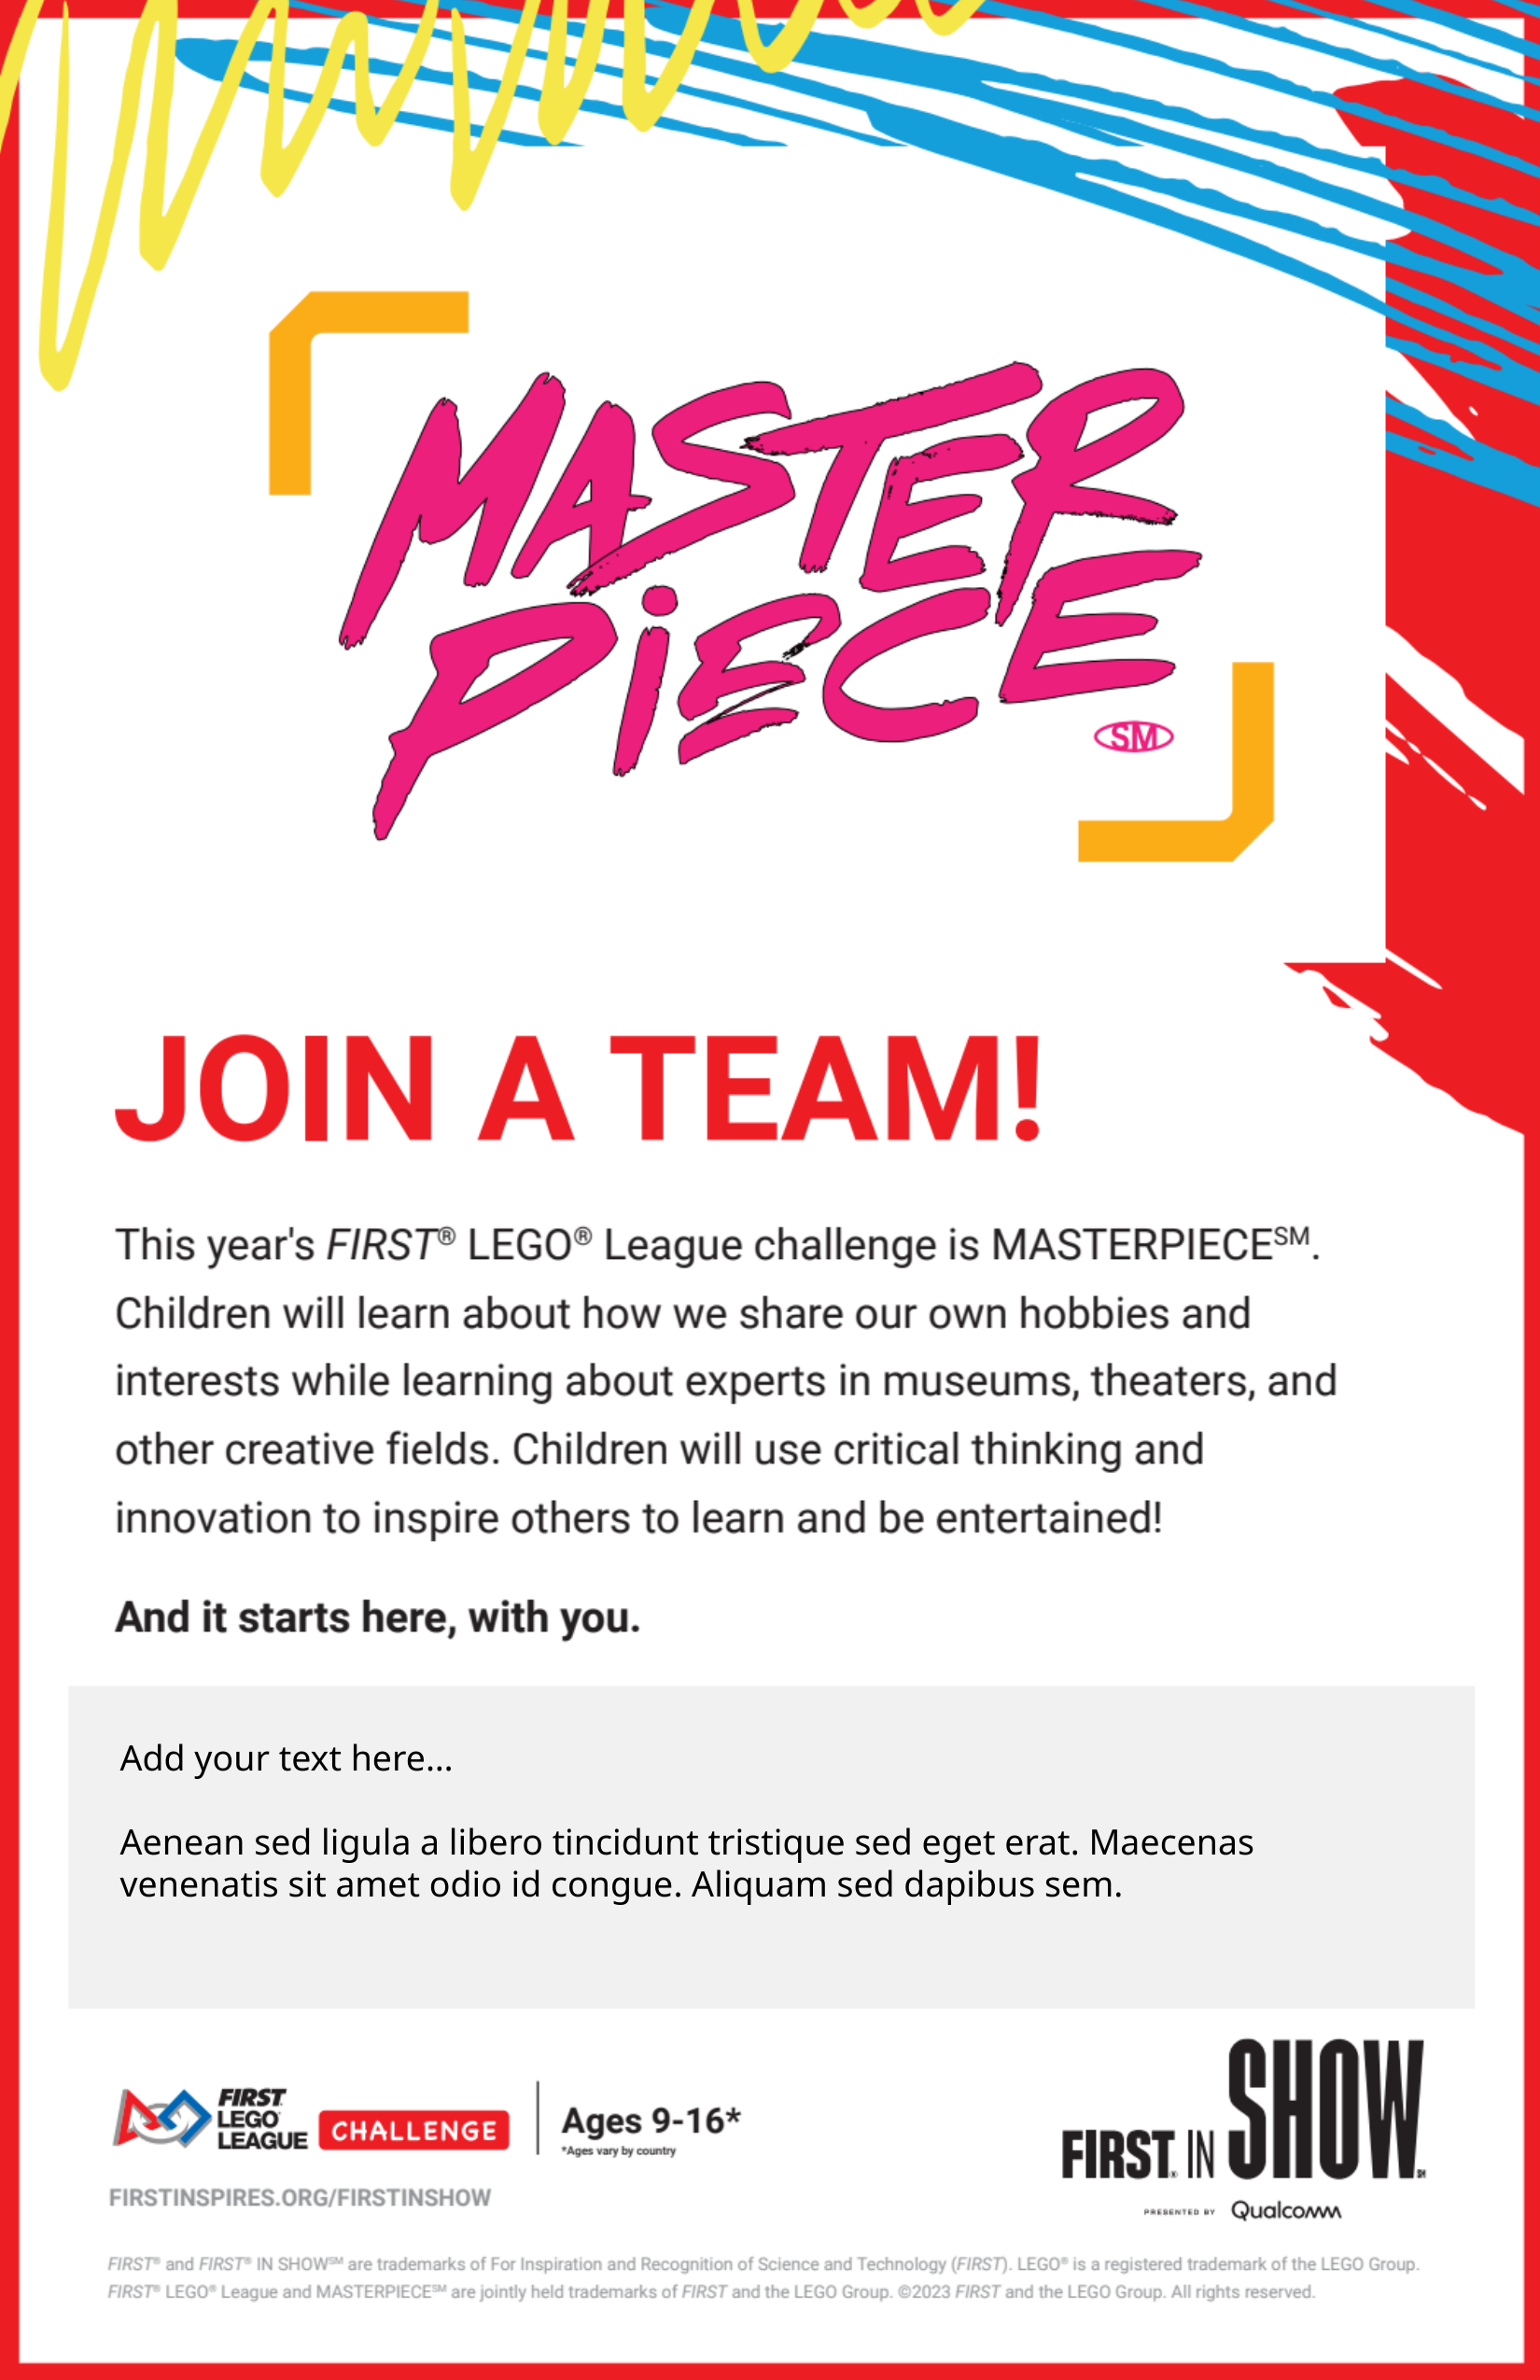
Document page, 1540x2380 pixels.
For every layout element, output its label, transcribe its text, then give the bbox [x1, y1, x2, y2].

text_box Add your text here… Aenean sed ligula a libero tincidunt tristique sed eget erat. Maecenas venenatis sit amet odio id congue. Aliquam sed dapibus sem. [105, 1729, 1423, 1911]
